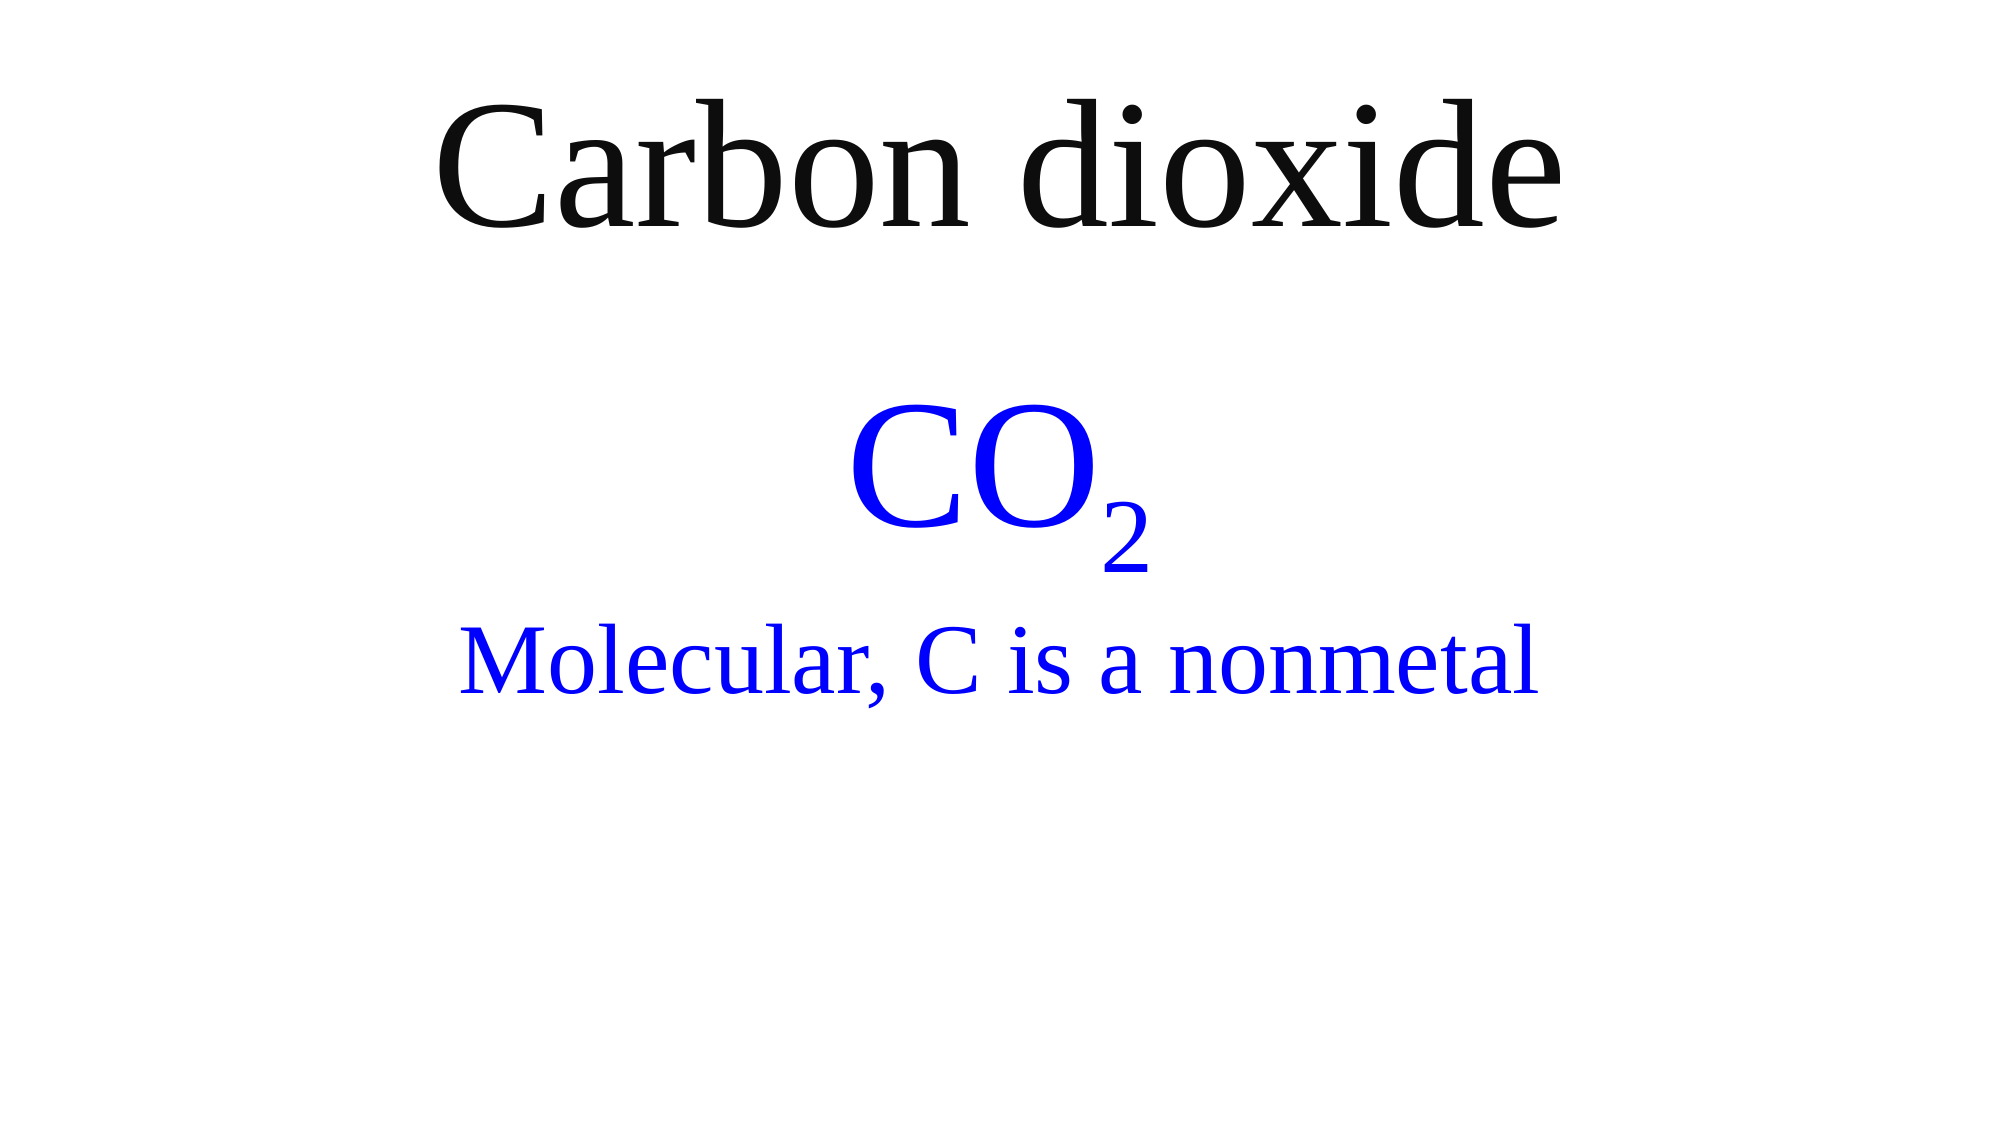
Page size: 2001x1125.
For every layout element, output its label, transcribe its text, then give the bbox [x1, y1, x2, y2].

text_box CO2 Molecular, C is a nonmetal [0, 336, 2000, 812]
text_box Carbon dioxide [0, 36, 2000, 336]
